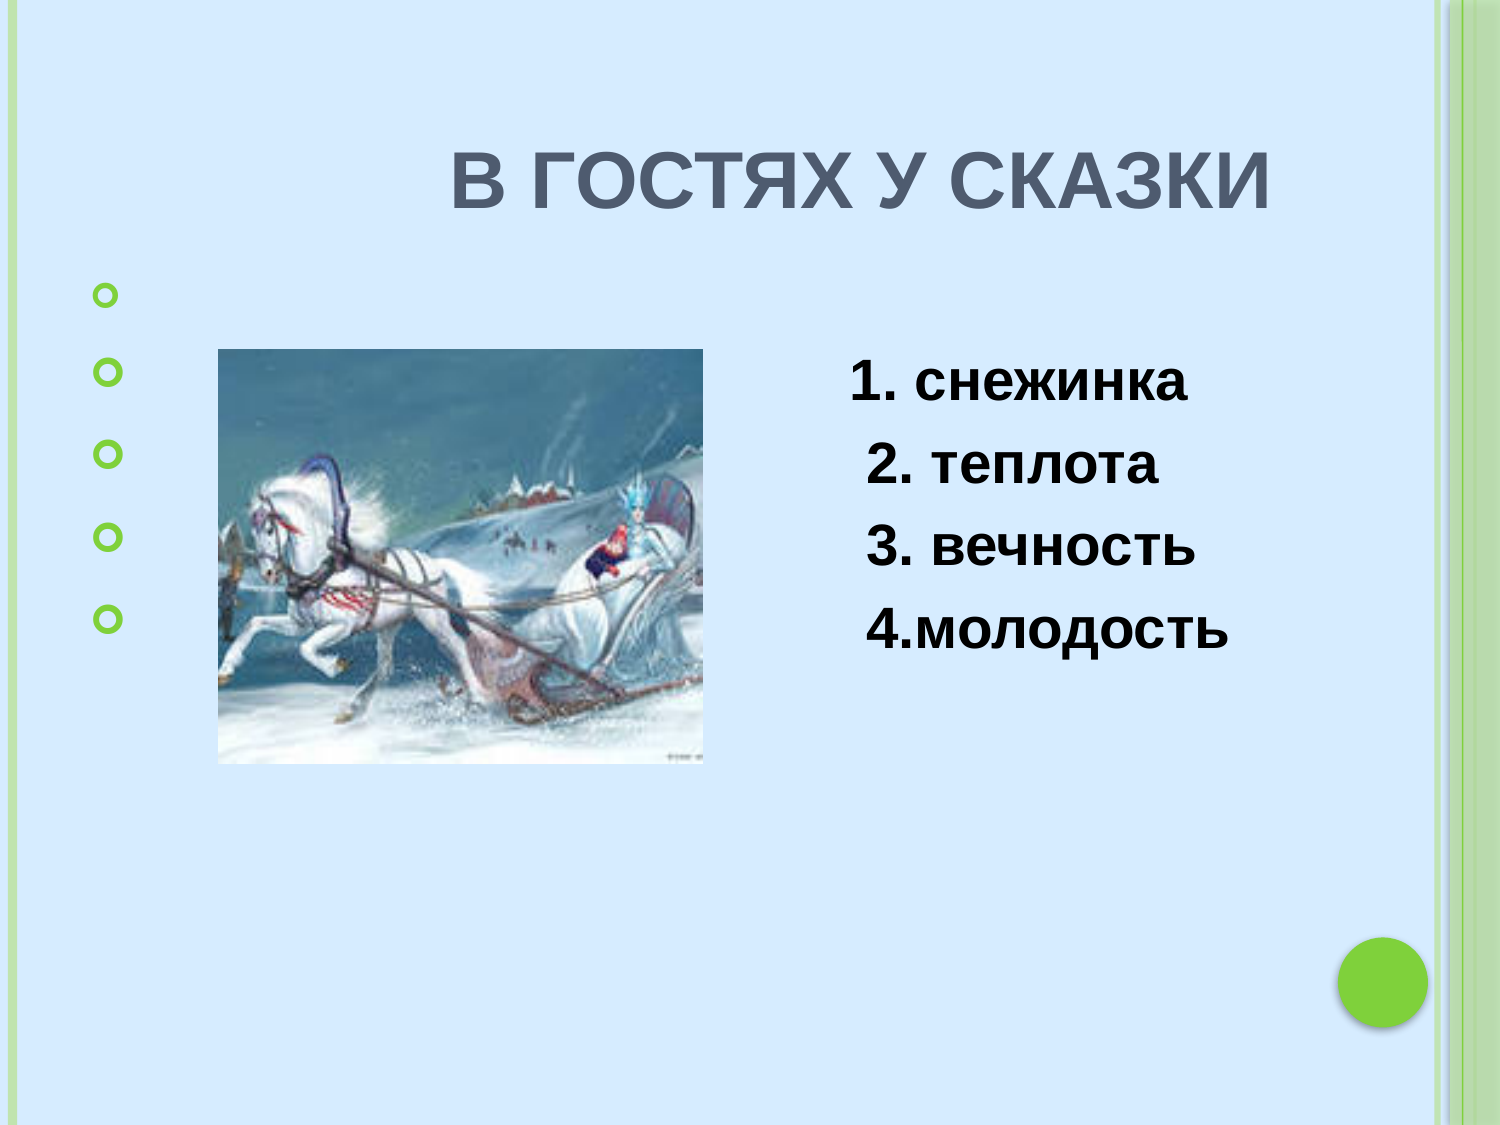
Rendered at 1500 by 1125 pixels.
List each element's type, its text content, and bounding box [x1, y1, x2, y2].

picture [217, 349, 704, 764]
list 1. снежинка 2. теплота 3. вечность 4.молодость [75, 262, 1300, 1062]
title В гостях у сказки [75, 45, 1300, 233]
